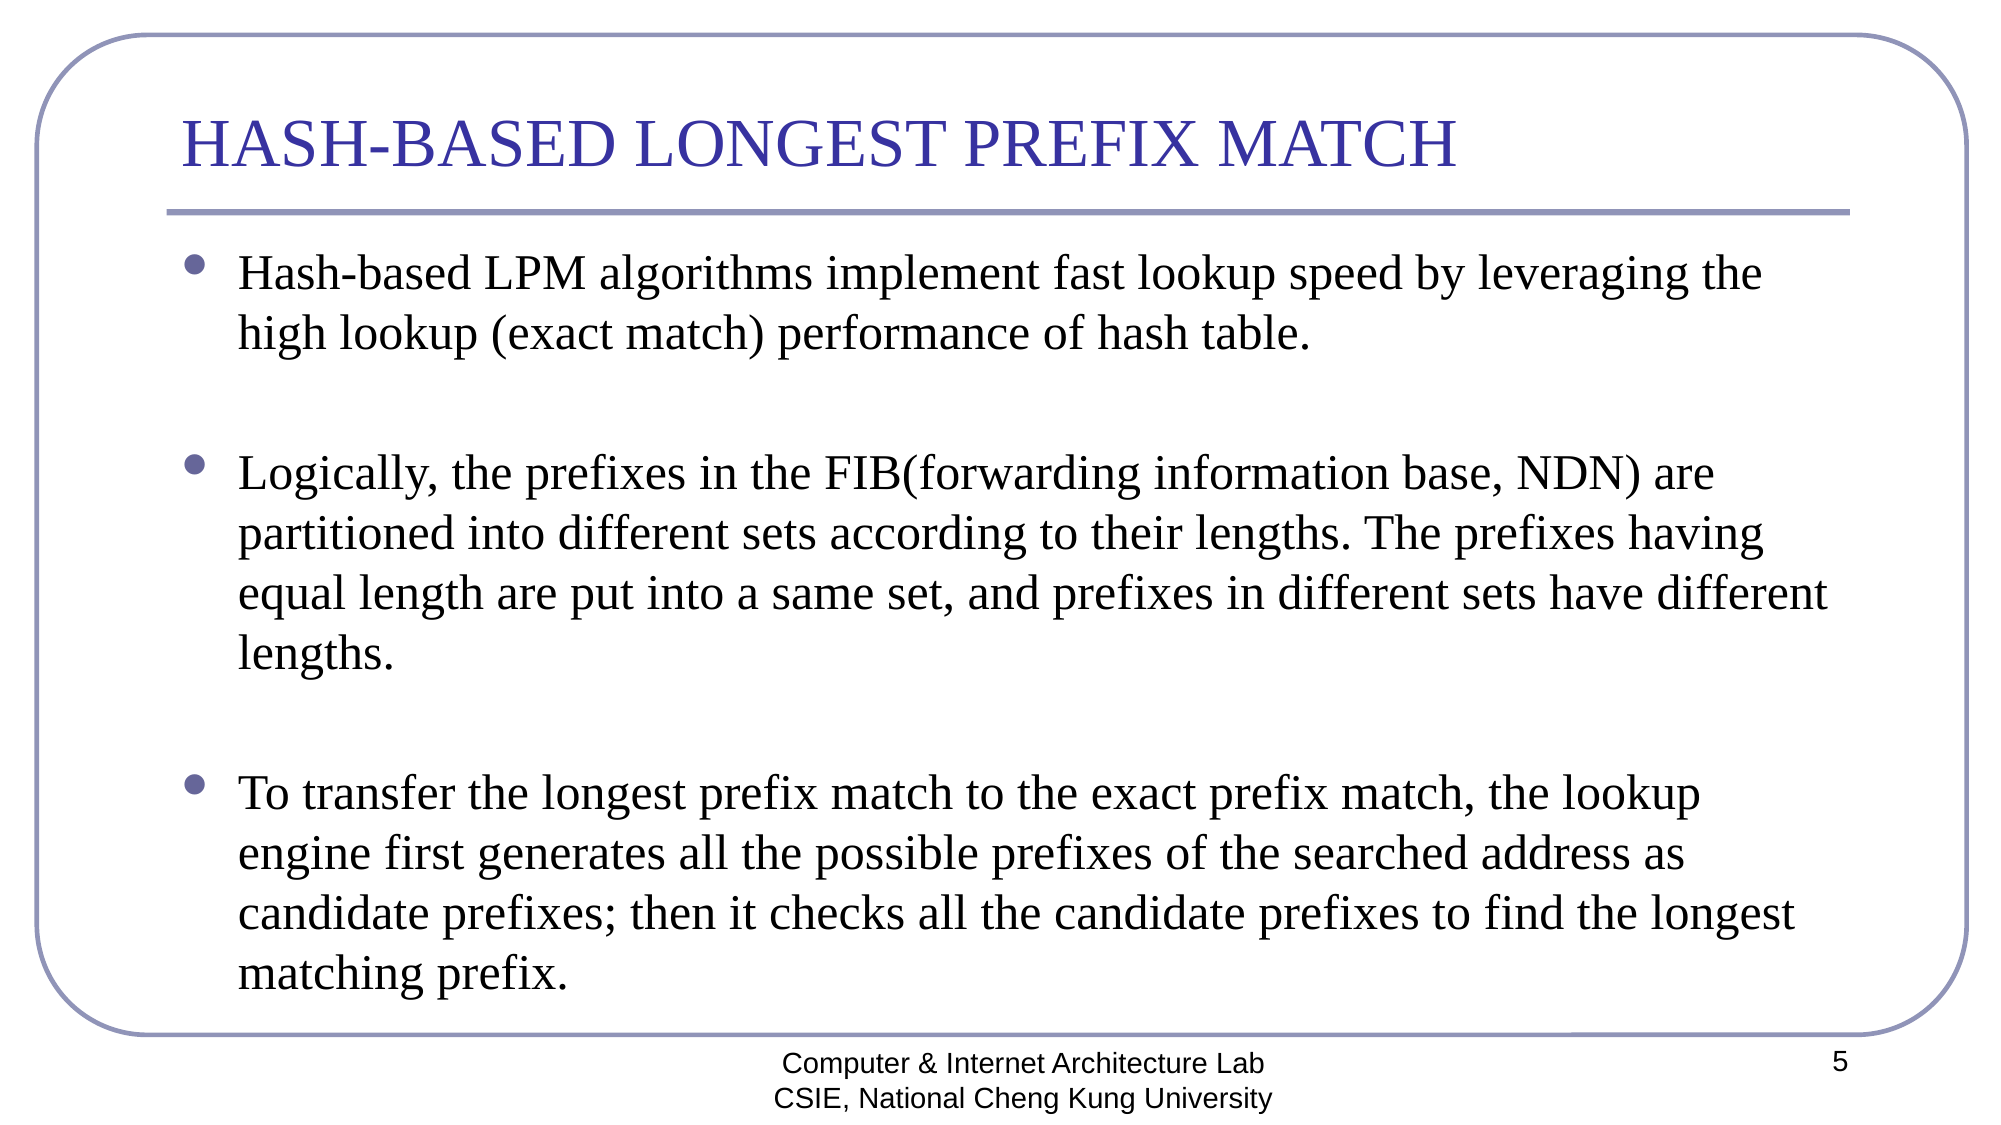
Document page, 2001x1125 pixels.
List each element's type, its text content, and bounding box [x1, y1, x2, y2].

list Hash-based LPM algorithms implement fast lookup speed by leveraging the high lookup (exact match) performance of hash table. Logically, the prefixes in the FIB(forwarding information base, NDN) are partitioned into different sets according to their lengths. The prefixes having equal length are put into a same set, and prefixes in different sets have different lengths. To transfer the longest prefix match to the exact prefix match, the lookup engine first generates all the possible prefixes of the searched address as candidate prefixes; then it checks all the candidate prefixes to find the longest matching prefix. [166, 231, 1851, 976]
footer Computer & Internet Architecture Lab CSIE, National Cheng Kung University [590, 1036, 1458, 1112]
slide_number 5 [1731, 1034, 1949, 1111]
title HASH-BASED LONGEST PREFIX MATCH [166, 89, 1851, 188]
